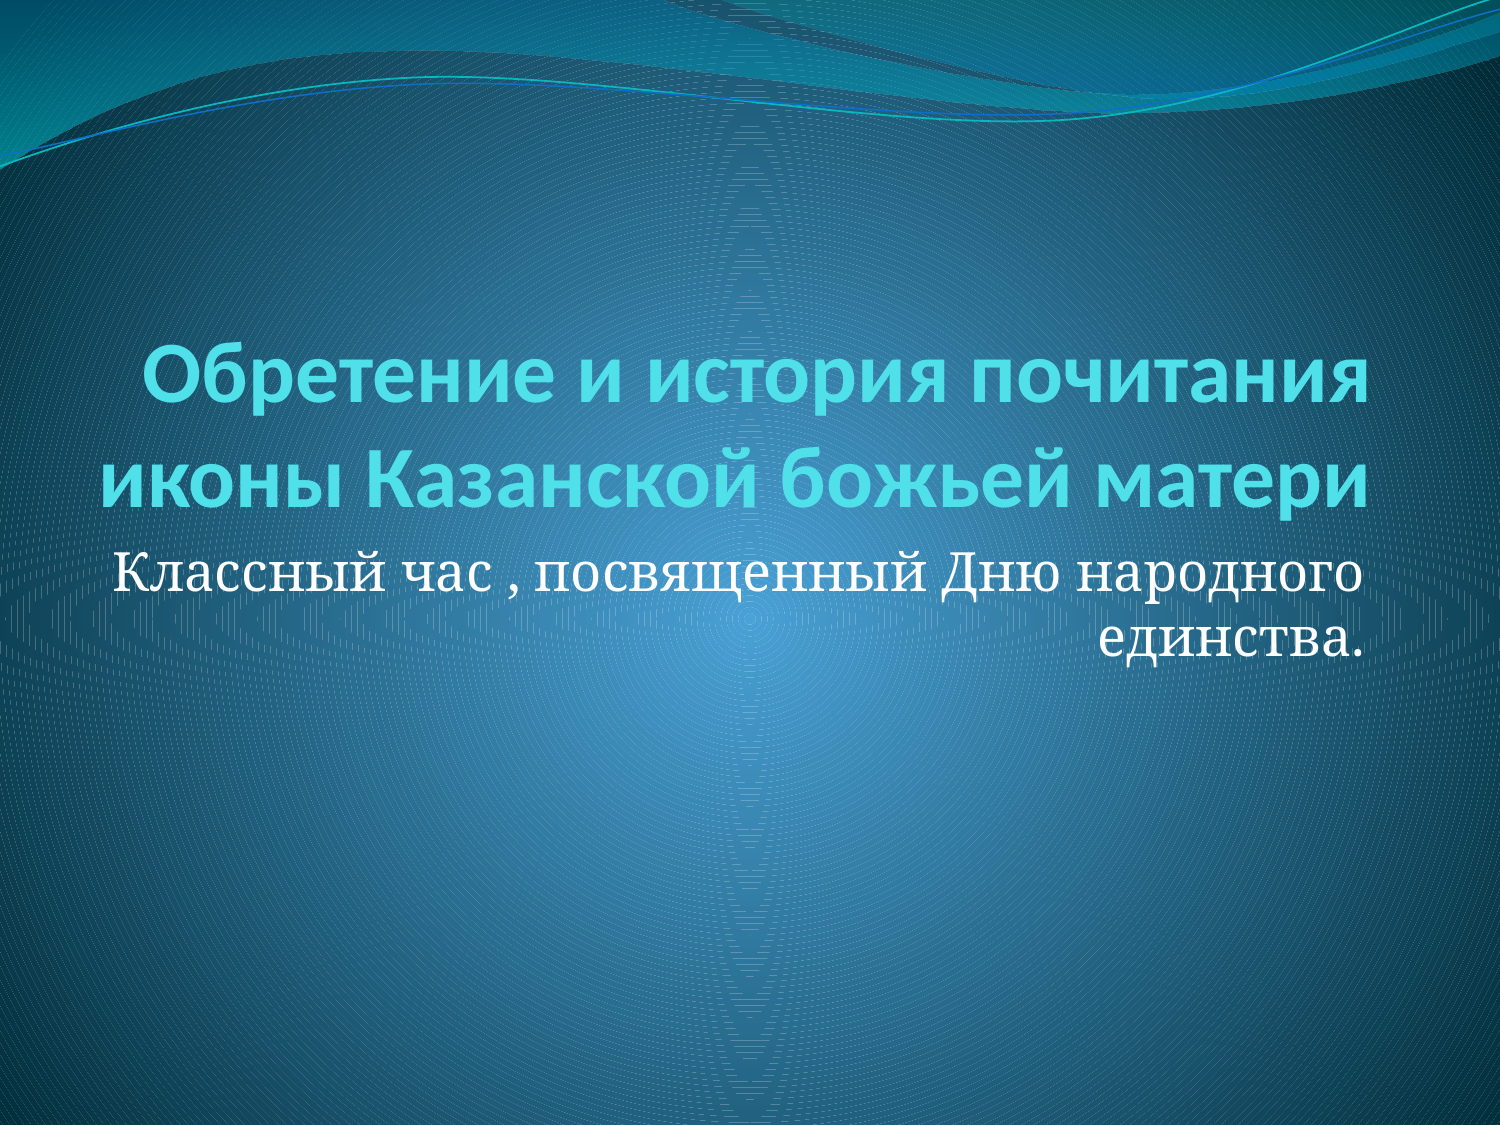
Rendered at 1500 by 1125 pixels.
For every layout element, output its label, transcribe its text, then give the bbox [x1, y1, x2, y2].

title Обретение и история почитания иконы Казанской божьей матери [87, 224, 1376, 525]
subtitle Классный час , посвященный Дню народного единства. [87, 529, 1376, 818]
